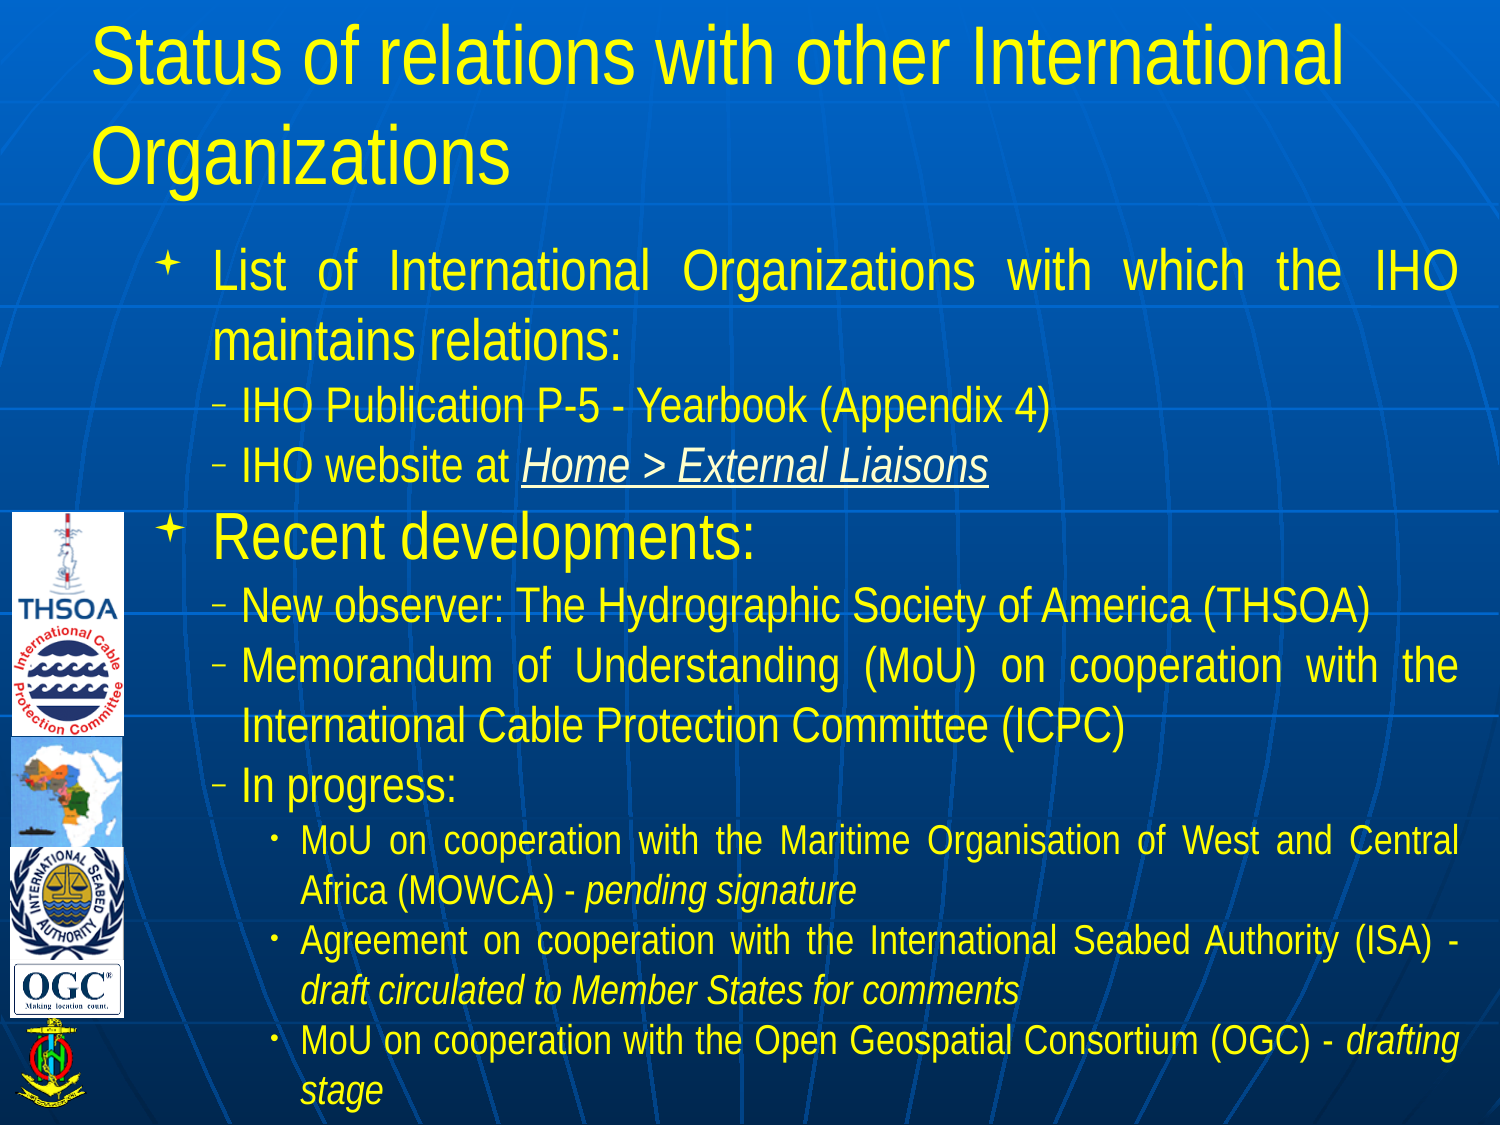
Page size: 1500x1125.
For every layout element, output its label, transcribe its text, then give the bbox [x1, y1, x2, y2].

picture [12, 512, 124, 736]
list List of International Organizations with which the IHO maintains relations: IHO Publication P-5 - Yearbook (Appendix 4) IHO website at Home > External Liaisons Recent developments: New observer: The Hydrographic Society of America (THSOA) Memorandum of Understanding (MoU) on cooperation with the International Cable Protection Committee (ICPC) In progress: MoU on cooperation with the Maritime Organisation of West and Central Africa (MOWCA) - pending signature Agreement on cooperation with the International Seabed Authority (ISA) - draft circulated to Member States for comments MoU on cooperation with the Open Geospatial Consortium (OGC) - drafting stage [137, 224, 1476, 1083]
picture [9, 737, 126, 1108]
title Status of relations with other International Organizations [74, 6, 1413, 195]
